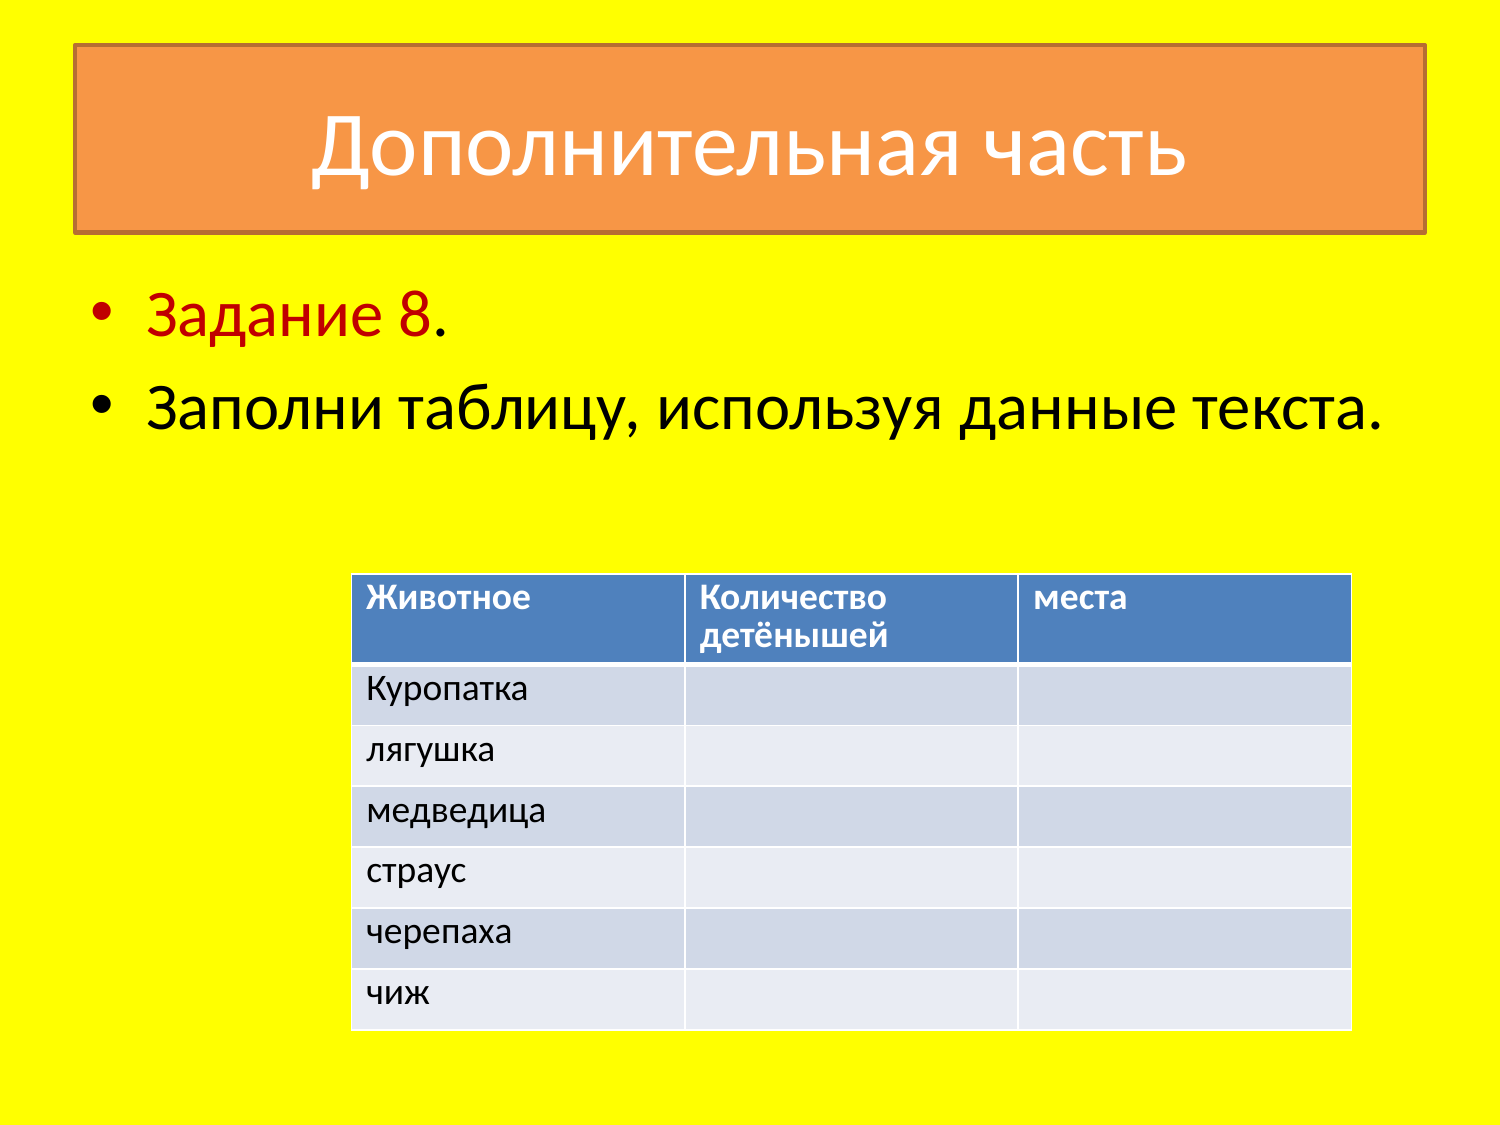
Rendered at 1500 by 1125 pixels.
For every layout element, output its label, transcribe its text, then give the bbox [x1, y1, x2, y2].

table_cell [1019, 726, 1351, 785]
table_header Количество детёнышей [686, 575, 1017, 662]
table_cell страус [352, 848, 684, 907]
table_header Животное [352, 575, 684, 662]
table_cell [686, 667, 1017, 725]
title Дополнительная часть [73, 43, 1427, 235]
table_cell [686, 787, 1017, 846]
table_cell чиж [352, 970, 684, 1029]
table_cell [1019, 909, 1351, 968]
table_cell [1019, 787, 1351, 846]
table_cell [686, 848, 1017, 907]
table_cell [686, 909, 1017, 968]
table_cell лягушка [352, 726, 684, 785]
table_cell [1019, 848, 1351, 907]
table_cell Куропатка [352, 667, 684, 725]
table_cell [686, 970, 1017, 1029]
table_cell [686, 726, 1017, 785]
list Задание 8. Заполни таблицу, используя данные текста. [75, 262, 1425, 1005]
table_cell черепаха [352, 909, 684, 968]
table_cell [1019, 970, 1351, 1029]
table_cell [1019, 667, 1351, 725]
table_header места [1019, 575, 1351, 662]
table_cell медведица [352, 787, 684, 846]
